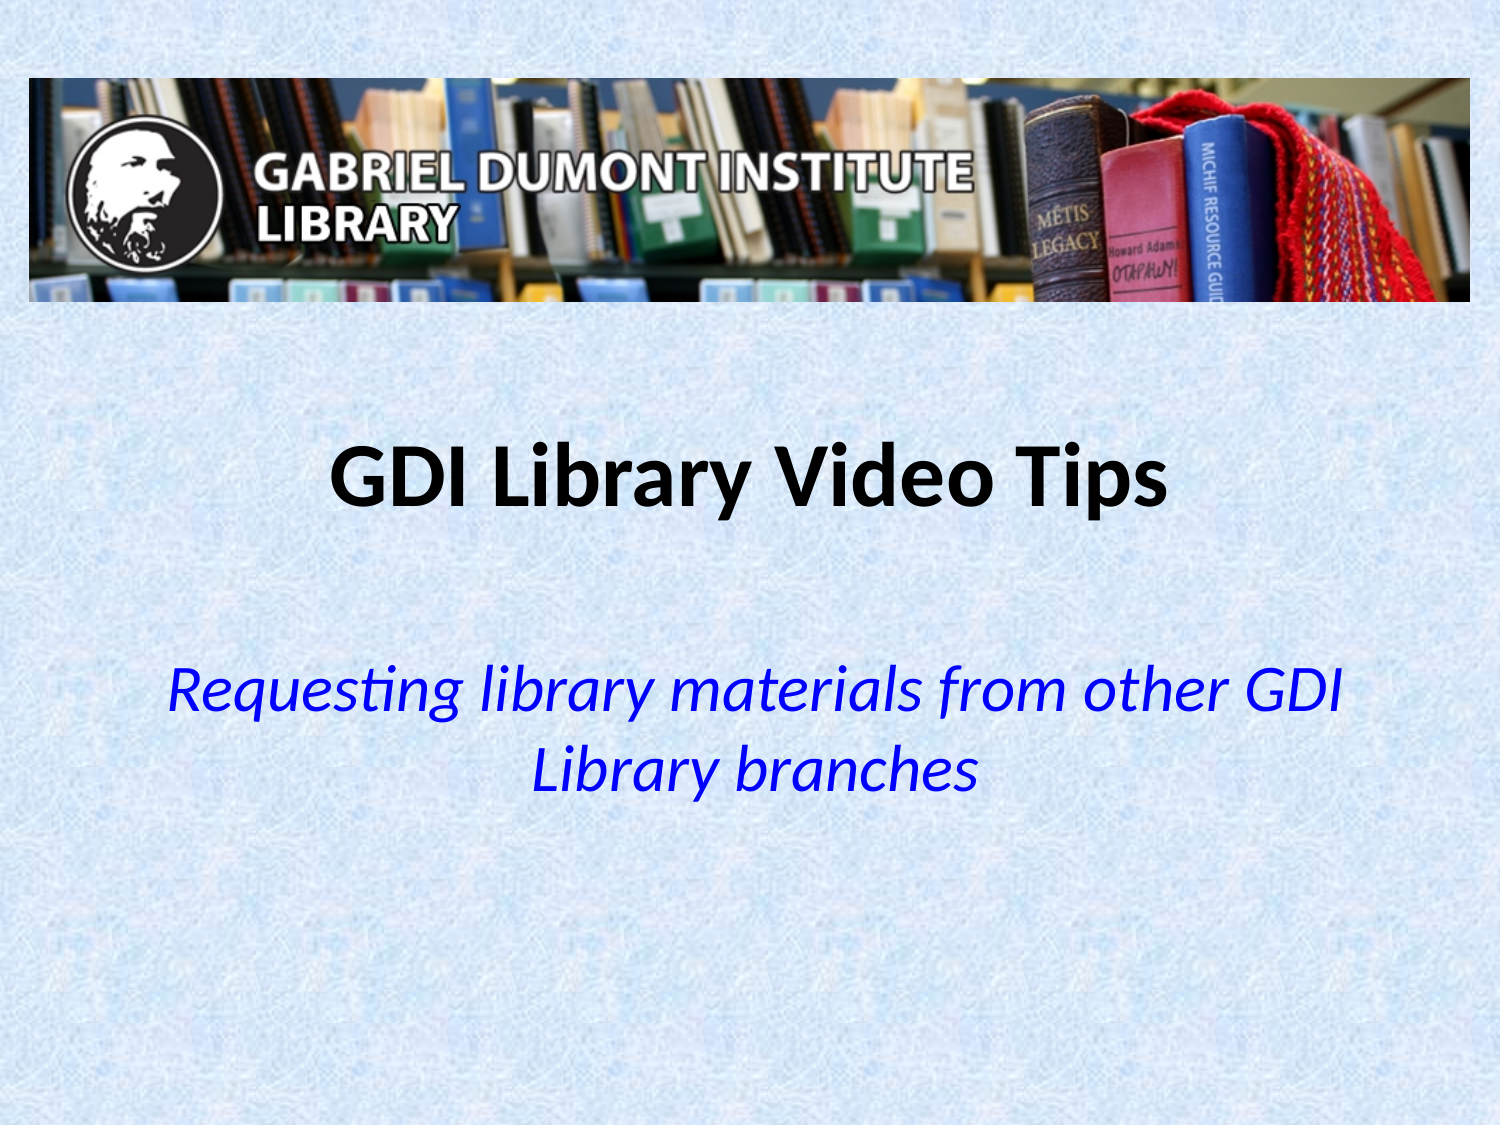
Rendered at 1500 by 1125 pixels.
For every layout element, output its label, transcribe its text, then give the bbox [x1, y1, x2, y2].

picture [0, 0, 1500, 1125]
title GDI Library Video Tips [112, 349, 1388, 591]
subtitle Requesting library materials from other GDI Library branches [135, 637, 1376, 858]
